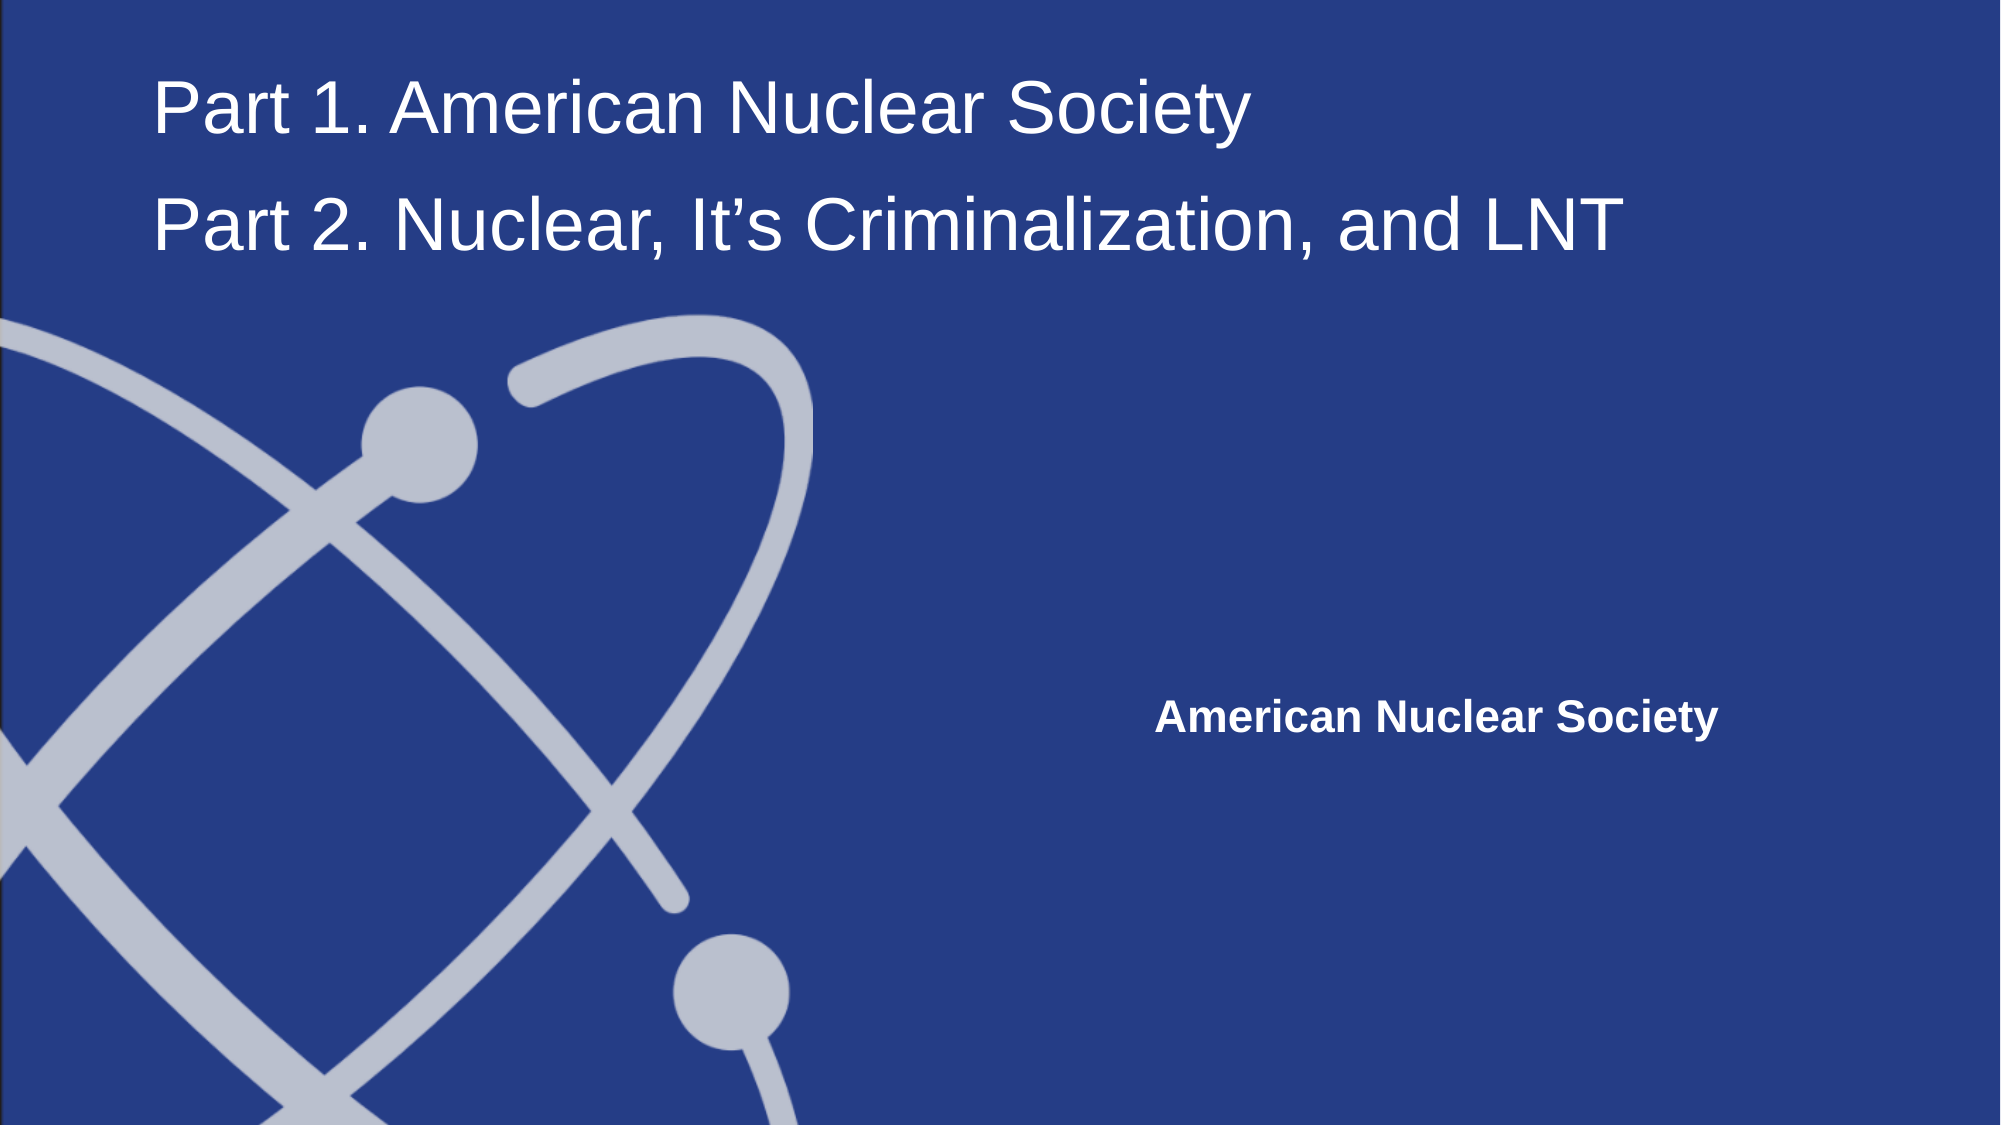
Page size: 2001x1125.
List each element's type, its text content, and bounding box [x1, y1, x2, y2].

title Part 1. American Nuclear Society Part 2. Nuclear, It’s Criminalization, and LNT [137, 59, 1863, 277]
